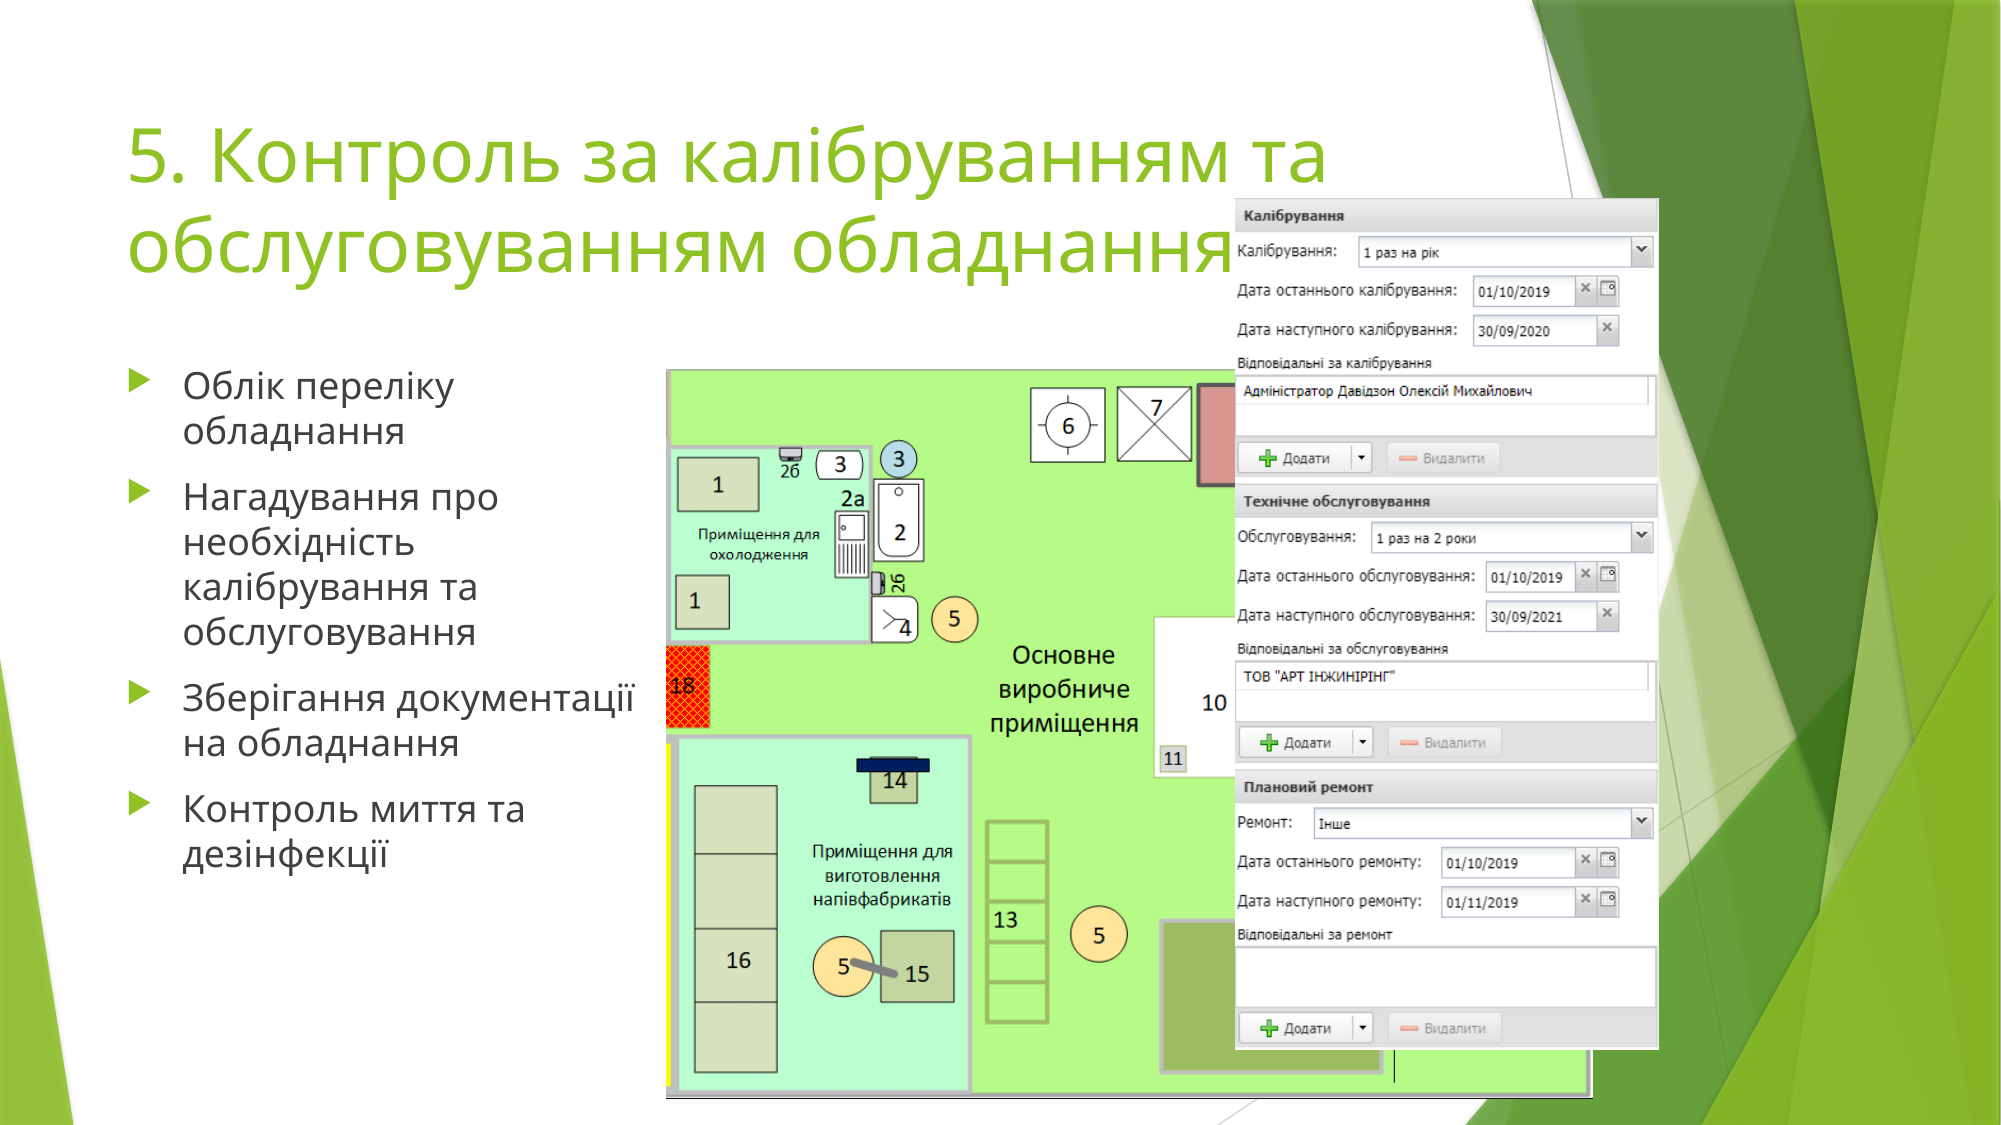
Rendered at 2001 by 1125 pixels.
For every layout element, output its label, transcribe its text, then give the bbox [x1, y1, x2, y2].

title 5. Контроль за калібруванням та обслуговуванням обладнання [111, 99, 1522, 317]
list Облік переліку обладнання Нагадування про необхідність калібрування та обслуговування Зберігання документації на обладнання Контроль миття та дезінфекції [111, 354, 667, 992]
picture [666, 197, 1659, 1100]
